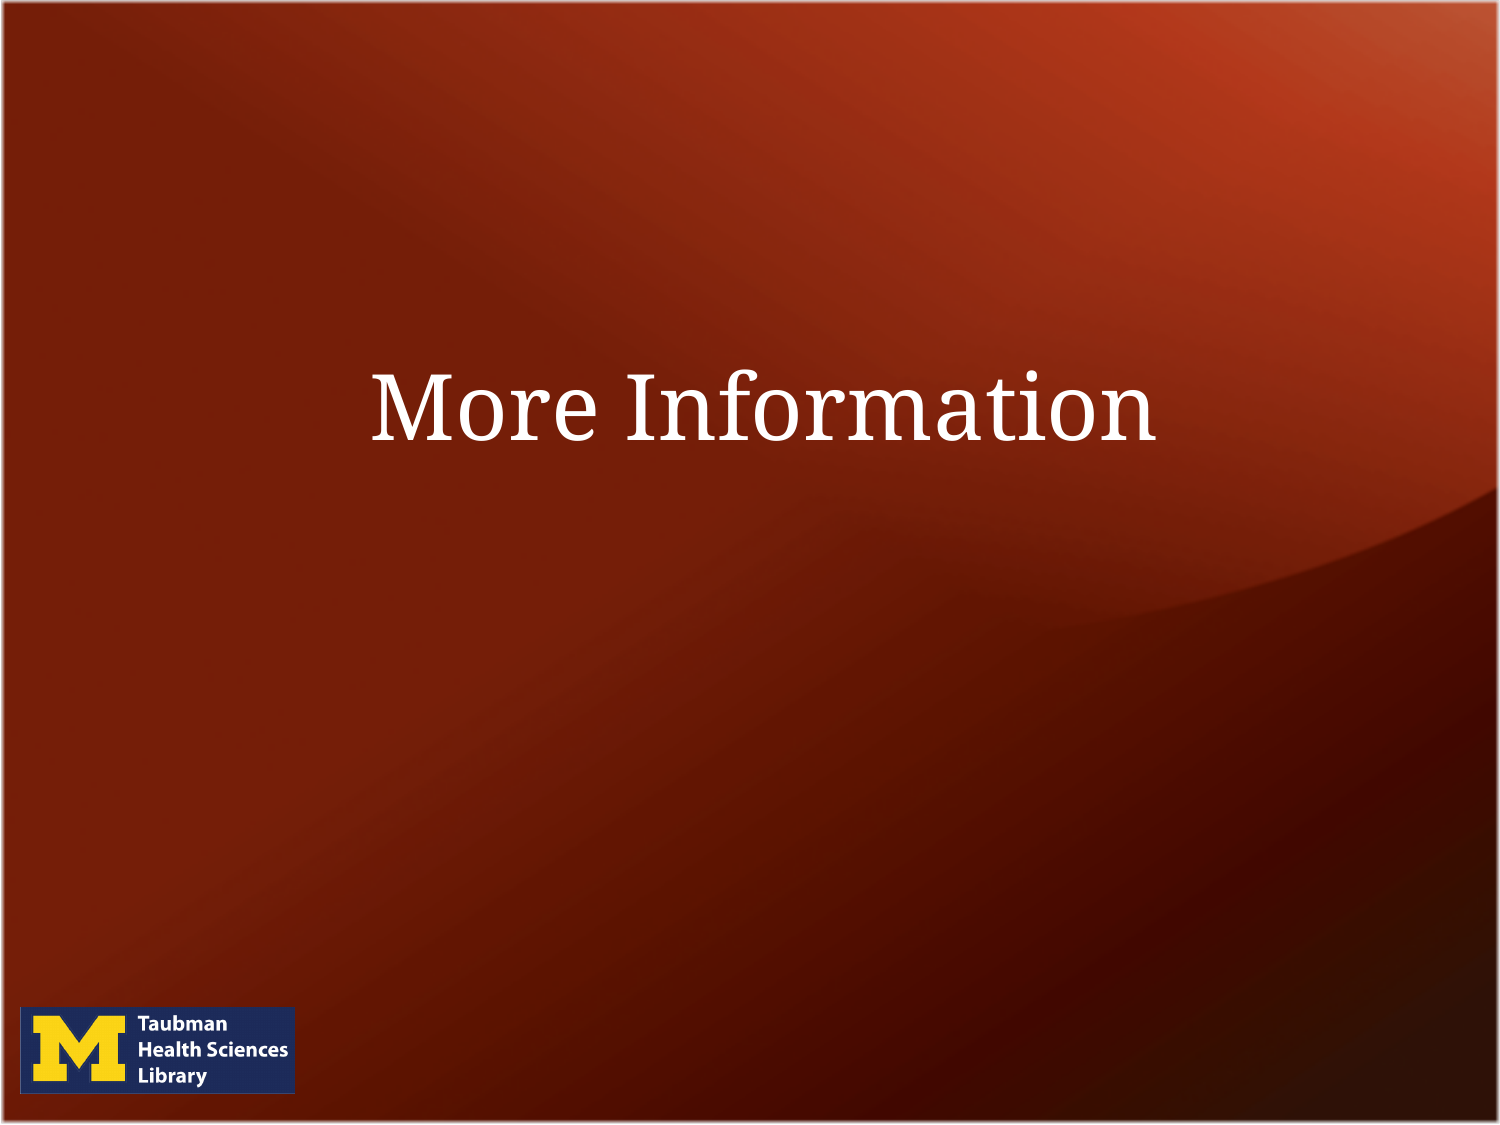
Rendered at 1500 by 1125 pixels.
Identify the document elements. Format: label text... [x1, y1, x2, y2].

text_box More Information [354, 341, 1175, 467]
picture [0, 0, 1500, 1125]
